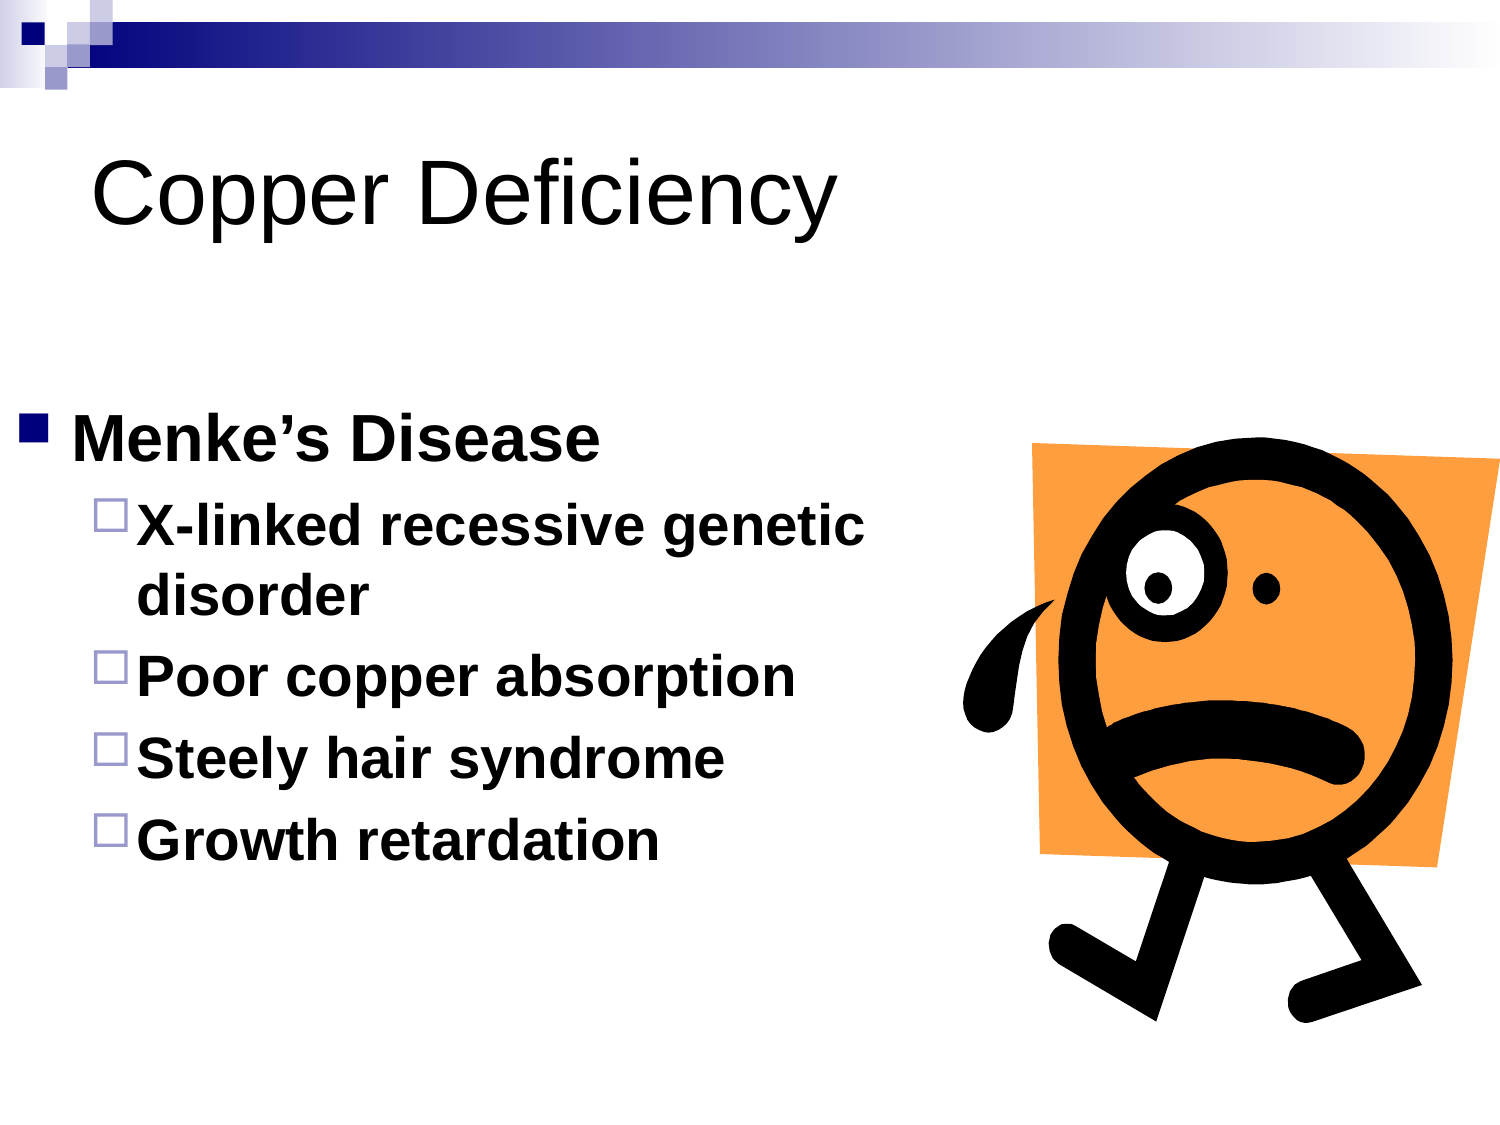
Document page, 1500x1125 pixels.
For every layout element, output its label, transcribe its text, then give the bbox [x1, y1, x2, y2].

title Copper Deficiency [74, 74, 1426, 301]
list Menke’s Disease X-linked recessive genetic disorder Poor copper absorption Steely hair syndrome Growth retardation [0, 387, 901, 1125]
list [962, 437, 1500, 1026]
